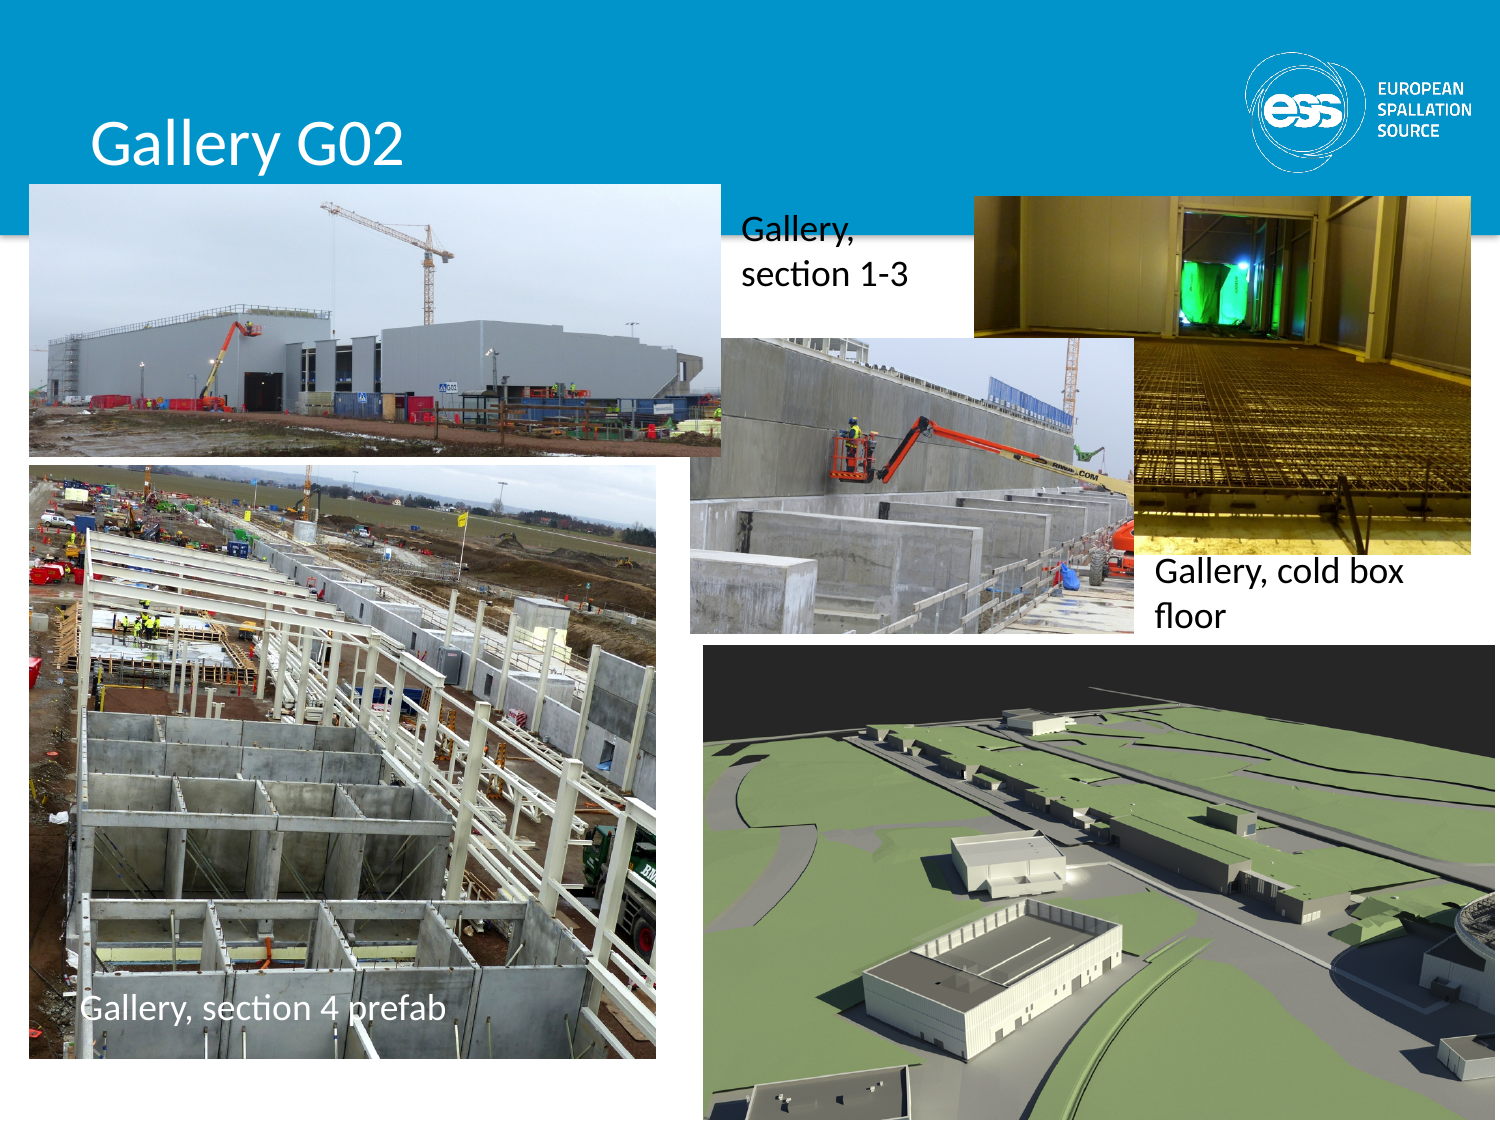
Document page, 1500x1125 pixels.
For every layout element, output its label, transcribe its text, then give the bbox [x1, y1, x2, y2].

picture [1423, 83, 1430, 94]
picture [1436, 104, 1444, 115]
picture [1398, 109, 1406, 115]
picture [1264, 94, 1342, 127]
picture [1432, 125, 1438, 136]
title Gallery G02 [75, 45, 1247, 233]
picture [29, 185, 1471, 635]
picture [1418, 104, 1423, 115]
picture [1400, 83, 1407, 94]
picture [1389, 104, 1393, 115]
picture [29, 465, 656, 1059]
picture [1422, 125, 1428, 134]
picture [703, 644, 1496, 1121]
picture [1409, 104, 1415, 115]
text_box Gallery, cold box floor [1139, 561, 1471, 643]
picture [1379, 83, 1385, 94]
picture [1454, 83, 1458, 94]
text_box Gallery, section 1-3 [726, 196, 963, 301]
picture [1443, 86, 1450, 93]
